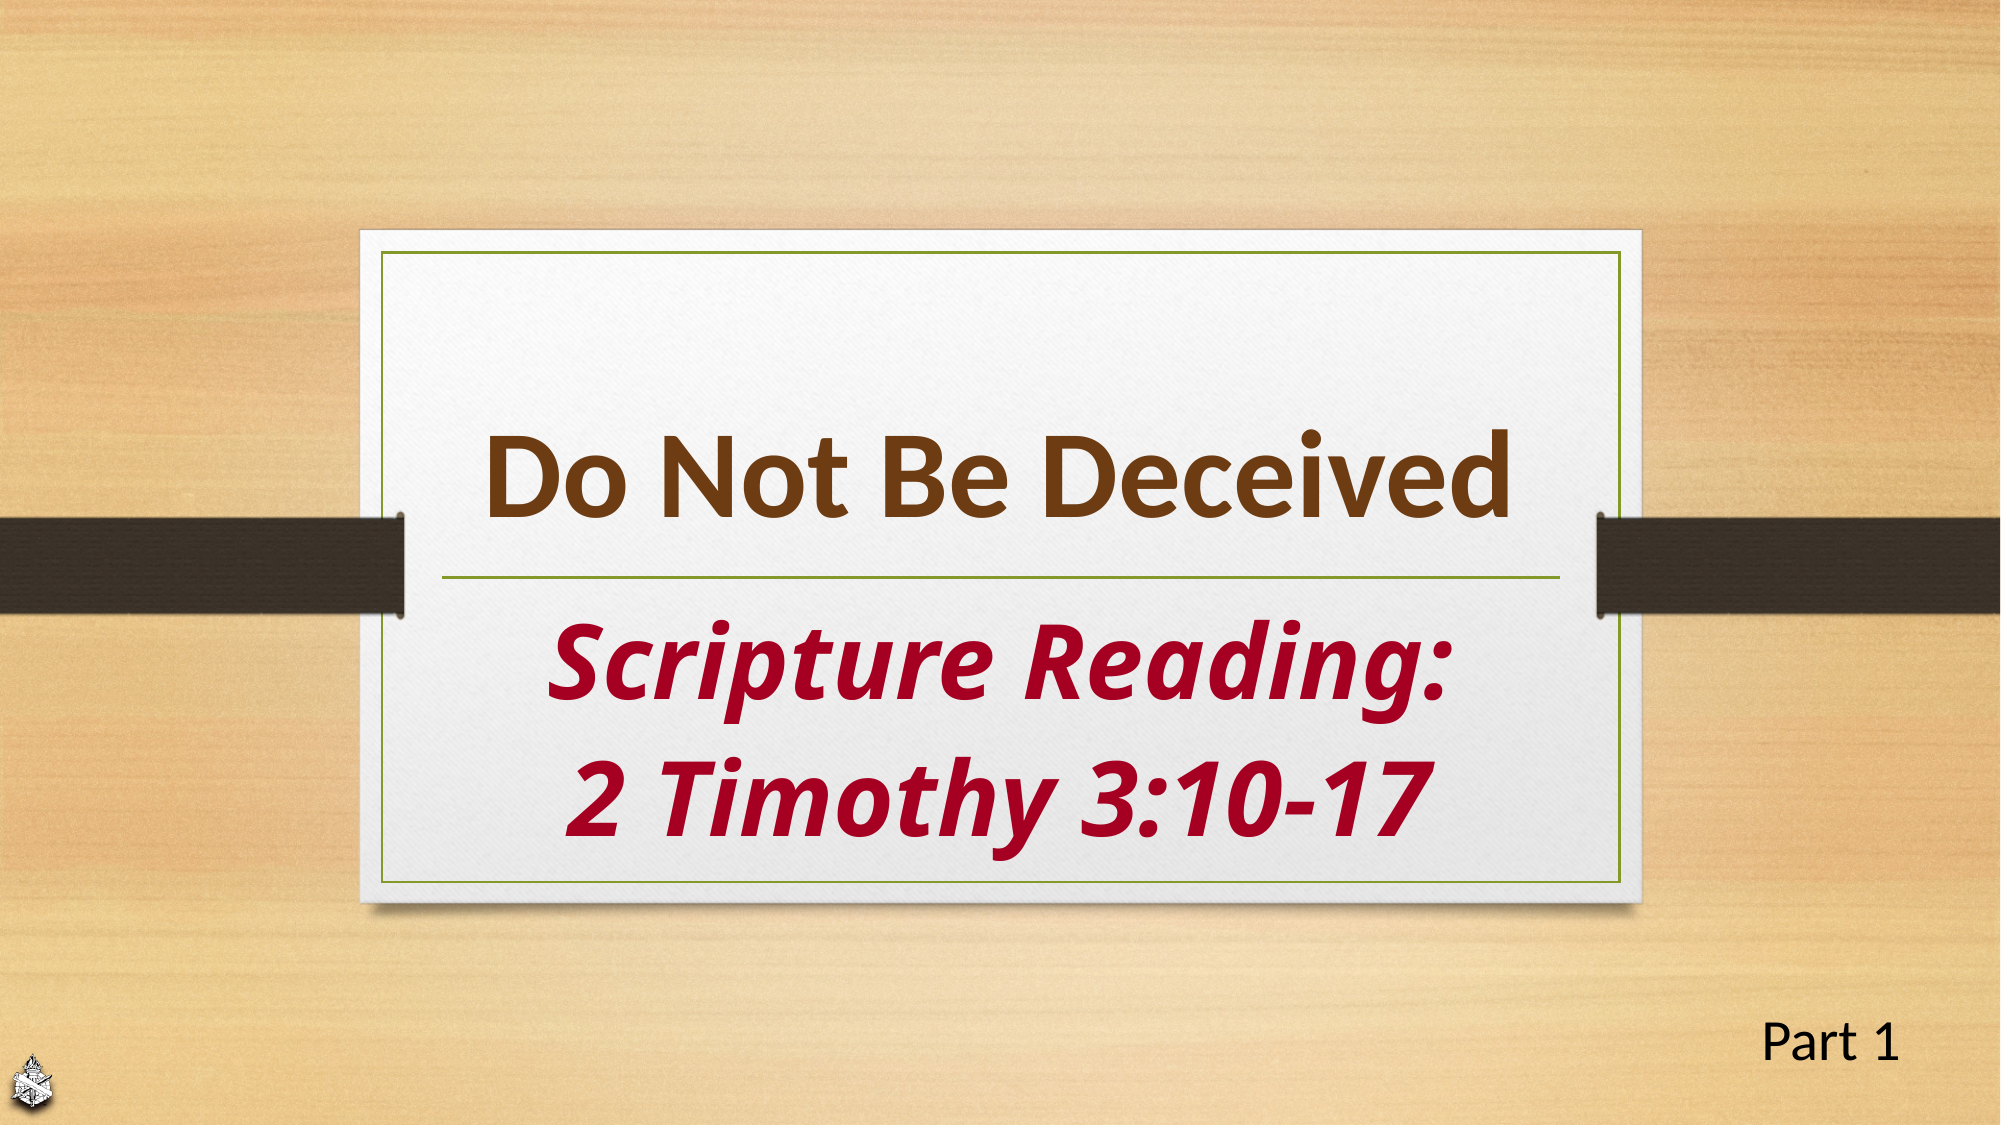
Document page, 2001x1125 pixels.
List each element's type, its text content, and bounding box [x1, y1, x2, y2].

title Do Not Be Deceived [440, 362, 1560, 550]
subtitle Scripture Reading: 2 Timothy 3:10-17 [441, 587, 1560, 875]
picture [0, 0, 2001, 1125]
text_box Part 1 [1712, 994, 1950, 1080]
